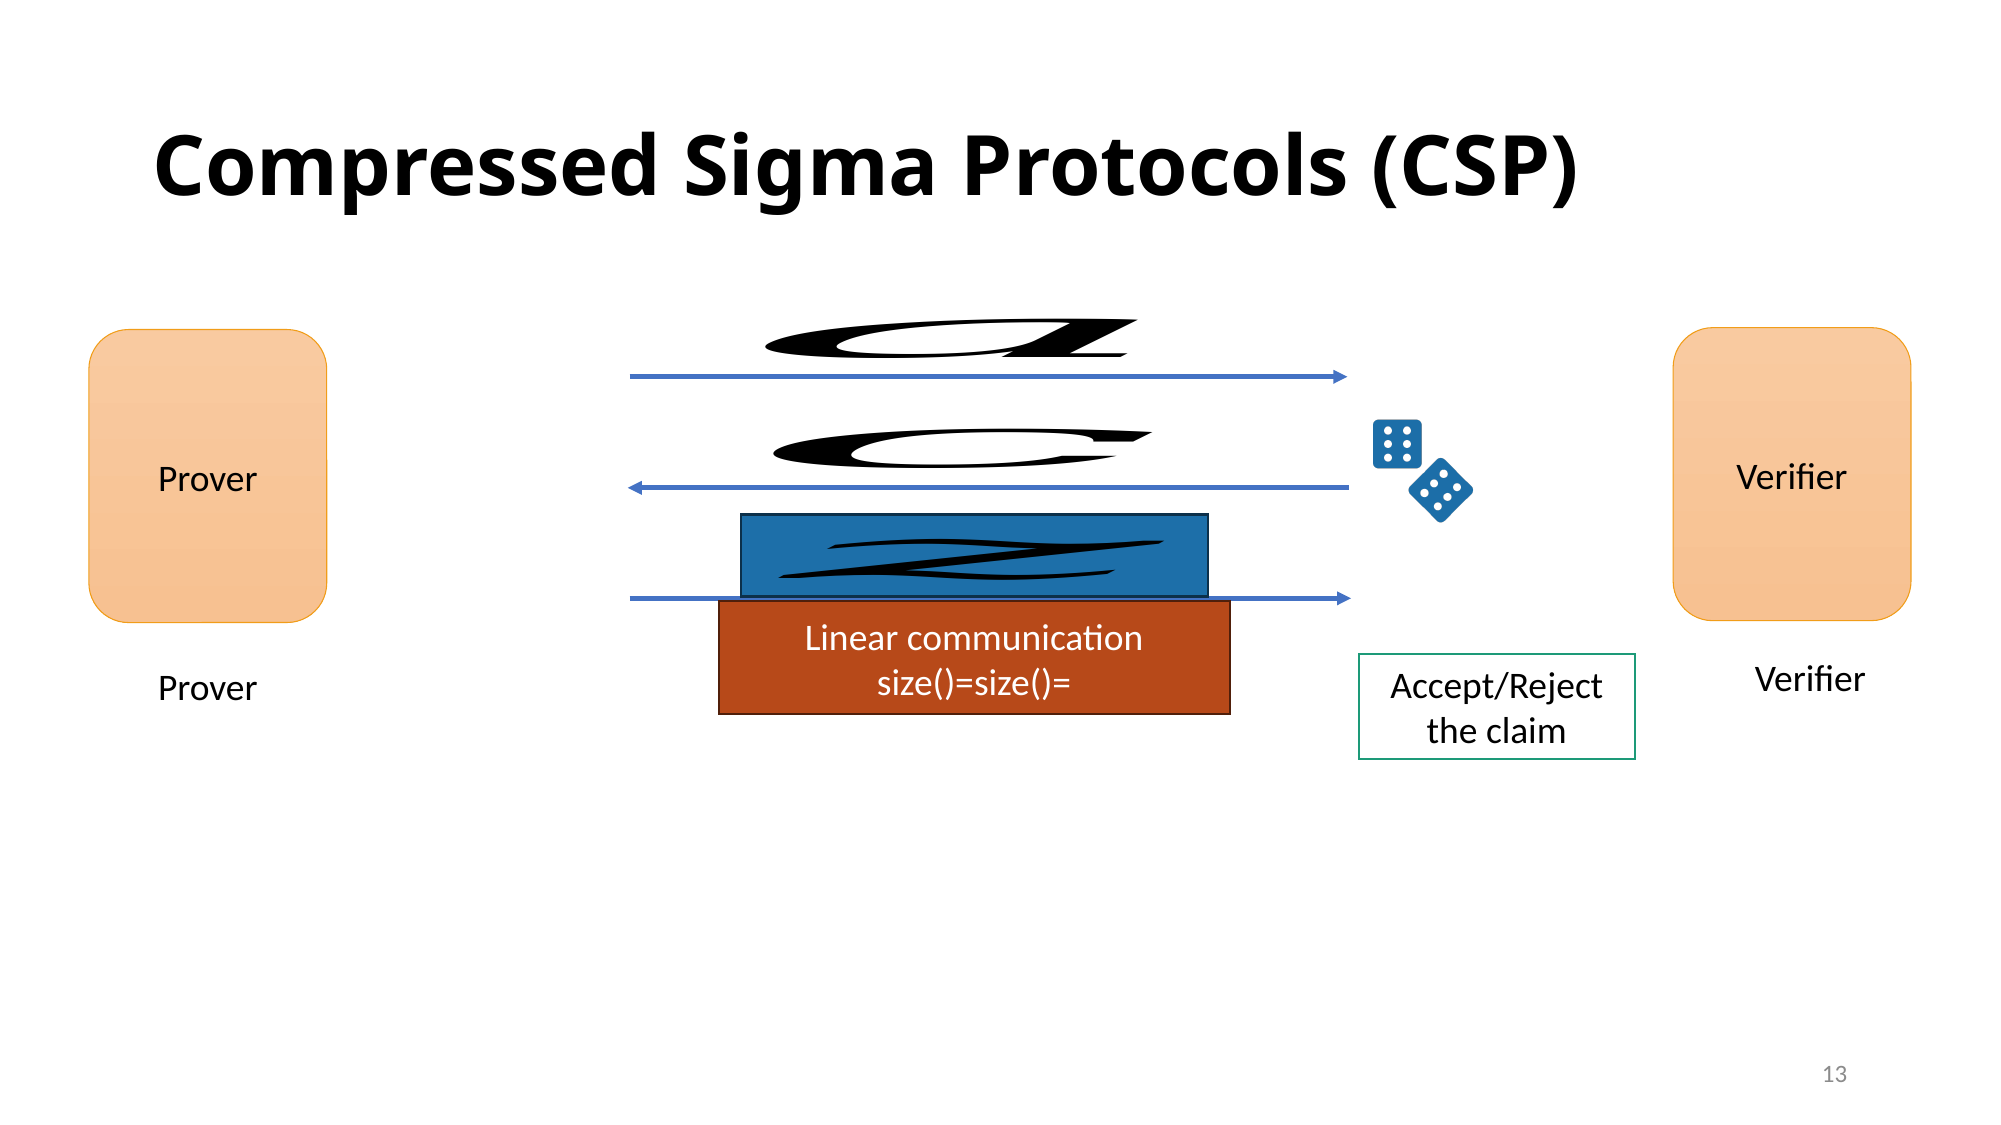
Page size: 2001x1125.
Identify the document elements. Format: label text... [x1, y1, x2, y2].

title Compressed Sigma Protocols (CSP) [137, 59, 1863, 278]
picture [1358, 406, 1488, 536]
slide_number 12 [1412, 1042, 1863, 1103]
text_box Prover [88, 328, 328, 624]
text_box Verifier [1672, 327, 1912, 622]
text_box Accept/Reject the claim [1358, 653, 1636, 760]
